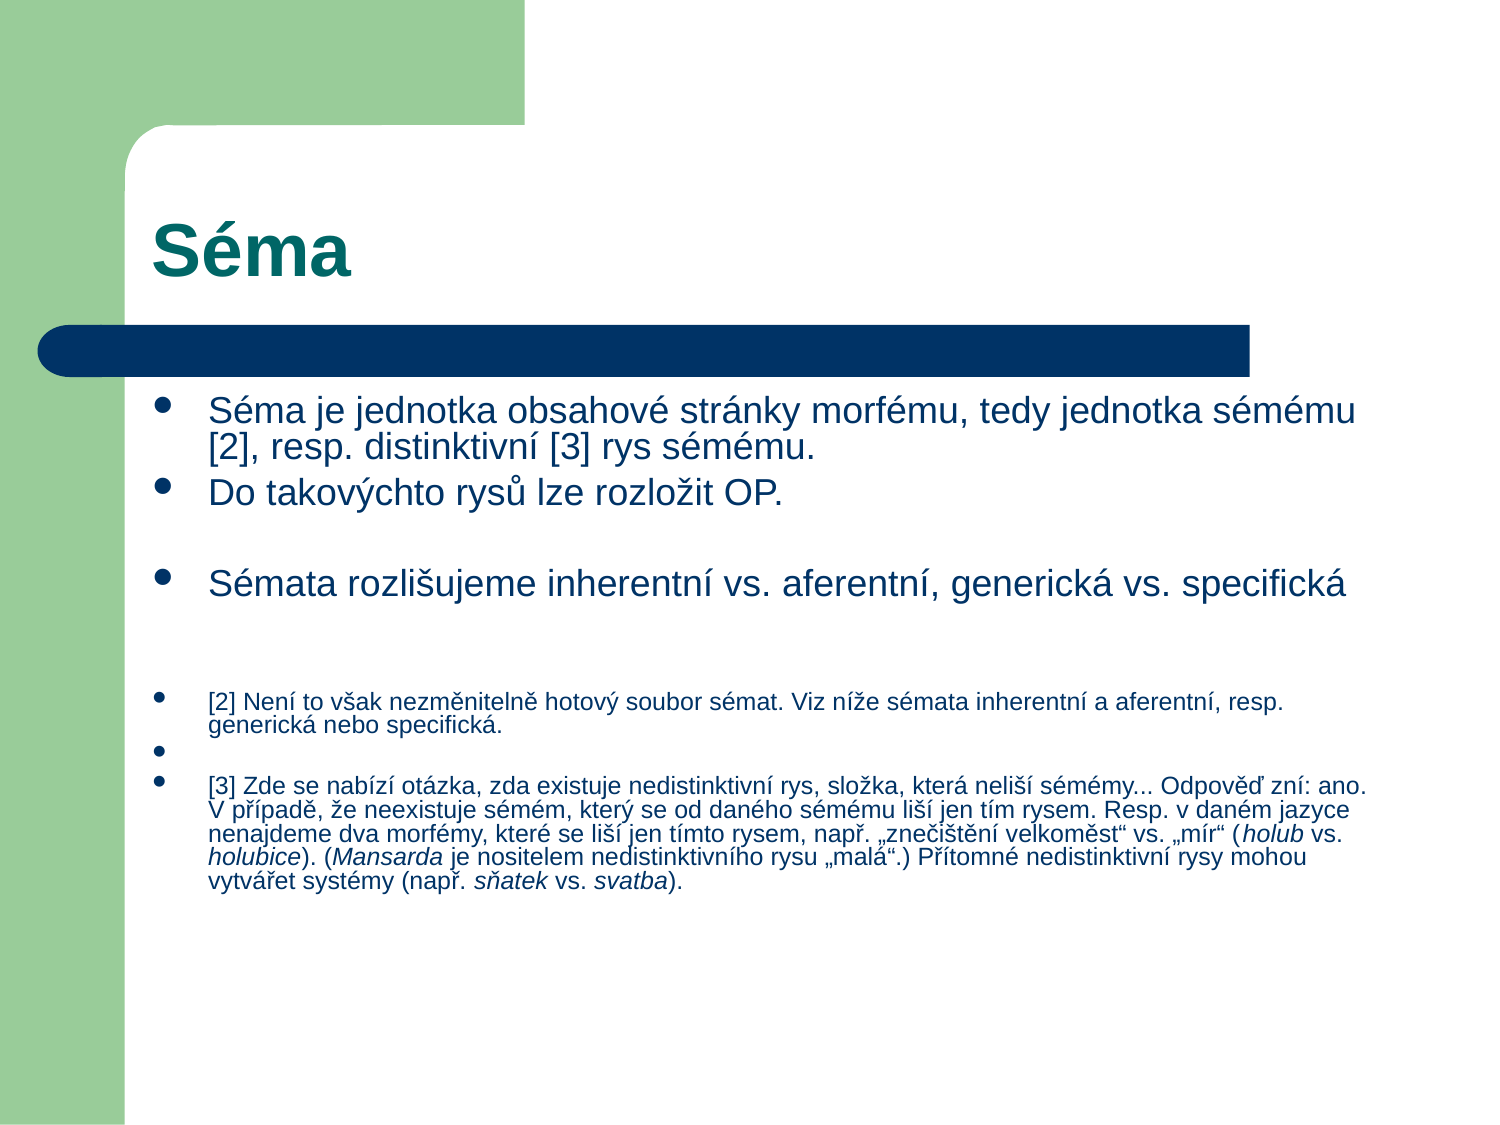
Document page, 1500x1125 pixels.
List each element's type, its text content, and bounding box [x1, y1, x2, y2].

list Séma je jednotka obsahové stránky morfému, tedy jednotka sémému [2], resp. distinktivní [3] rys sémému. Do takovýchto rysů lze rozložit OP. Sémata rozlišujeme inherentní vs. aferentní, generická vs. specifická [2] Není to však nezměnitelně hotový soubor sémat. Viz níže sémata inherentní a aferentní, resp. generická nebo specifická. [3] Zde se nabízí otázka, zda existuje nedistinktivní rys, složka, která neliší sémémy... Odpověď zní: ano. V případě, že neexistuje sémém, který se od daného sémému liší jen tím rysem. Resp. v daném jazyce nenajdeme dva morfémy, které se liší jen tímto rysem, např. „znečištění velkoměst“ vs. „mír“ (holub vs. holubice). (Mansarda je nositelem nedistinktivního rysu „malá“.) Přítomné nedistinktivní rysy mohou vytvářet systémy (např. sňatek vs. svatba). [137, 387, 1400, 999]
text_box Séma [136, 136, 1413, 301]
